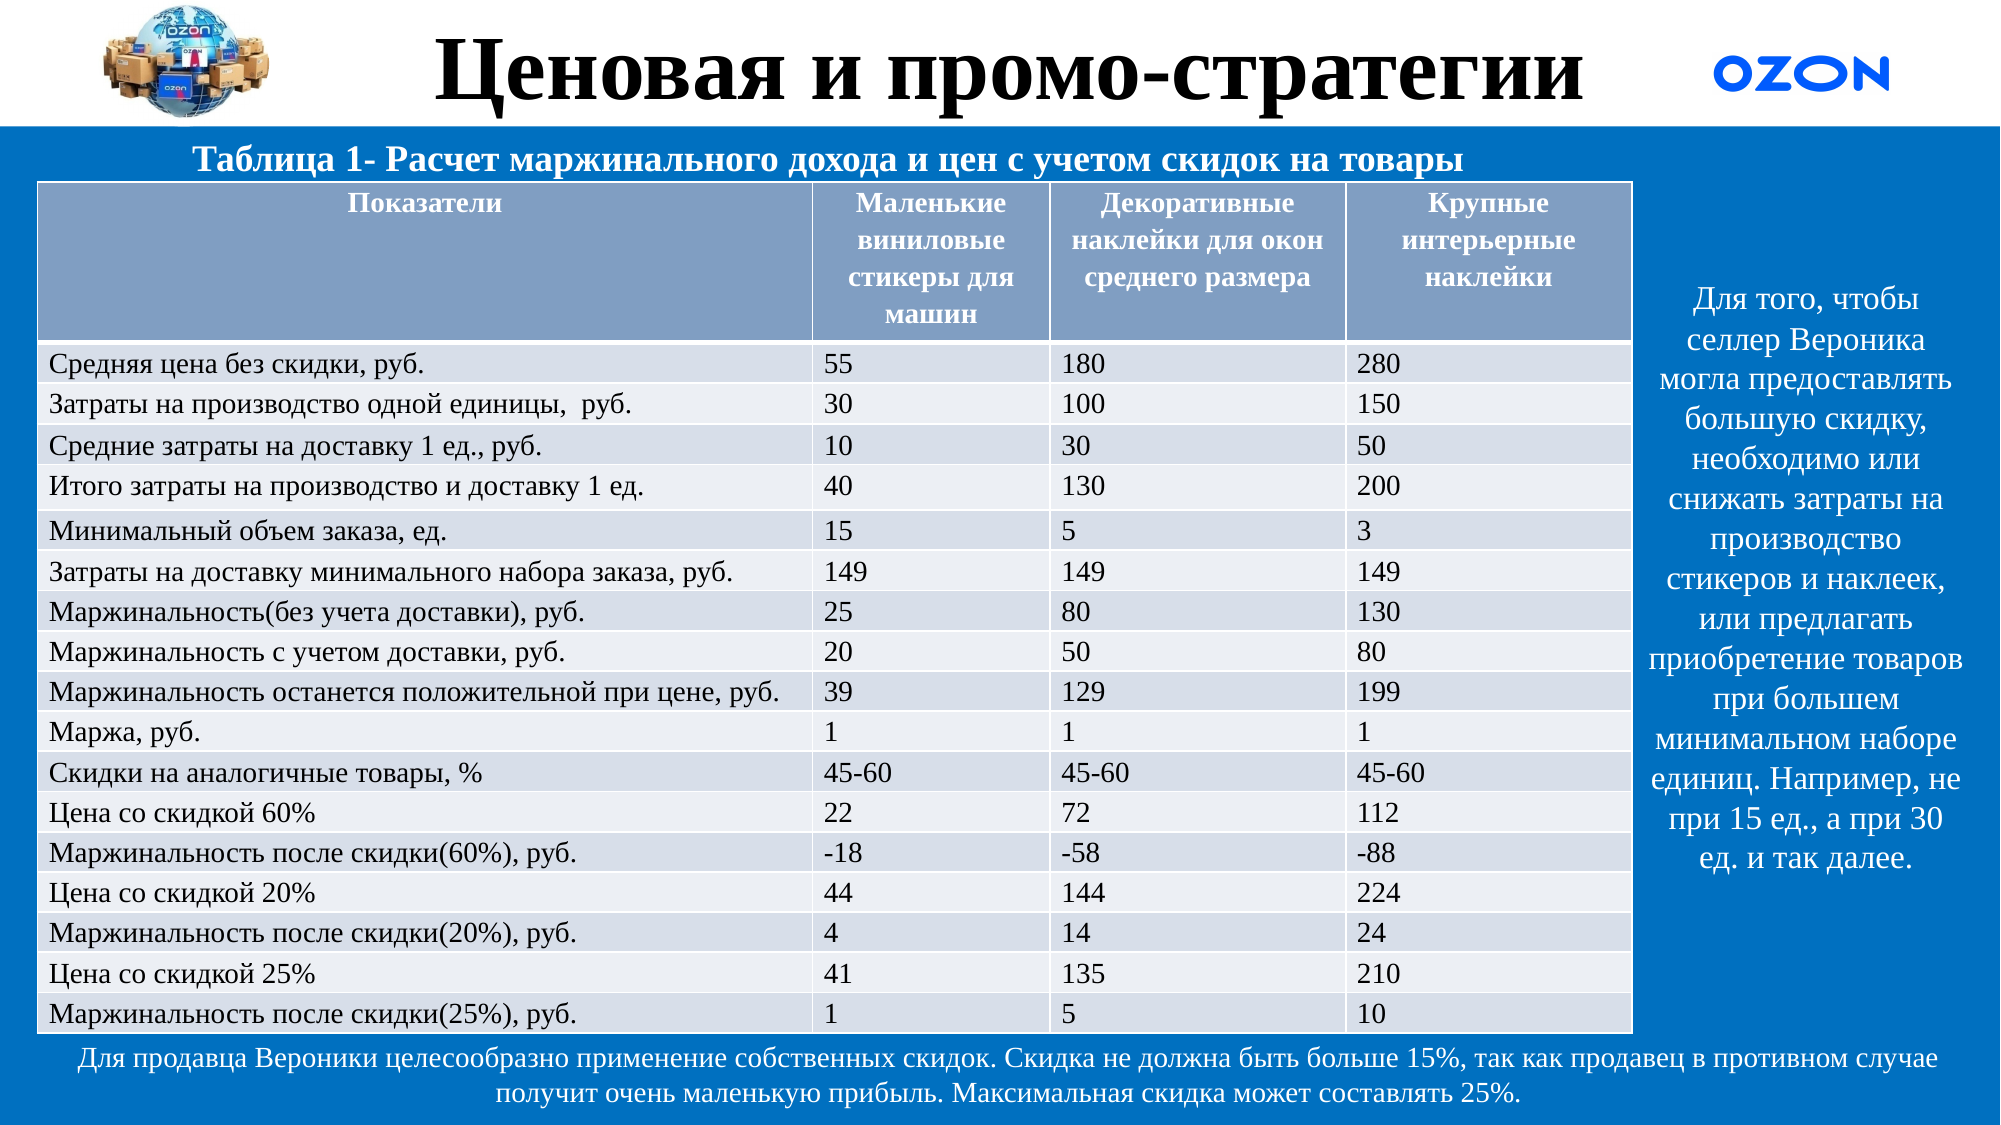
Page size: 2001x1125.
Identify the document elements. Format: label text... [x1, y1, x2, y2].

table_cell 199 [1347, 672, 1631, 710]
table_cell 210 [1347, 953, 1631, 992]
table_cell 130 [1051, 465, 1345, 509]
table_cell 80 [1051, 591, 1345, 630]
table_cell 14 [1051, 913, 1345, 951]
table_cell Цена со скидкой 60% [38, 792, 812, 831]
table_cell 149 [1347, 551, 1631, 590]
table_cell 280 [1347, 345, 1631, 382]
table_cell 1 [813, 712, 1049, 750]
table_cell Средняя цена без скидки, руб. [38, 345, 812, 382]
table_cell Цена со скидкой 20% [38, 873, 812, 911]
table_cell Маржинальность с учетом доставки, руб. [38, 632, 812, 670]
table_cell 10 [813, 425, 1049, 464]
table_cell 180 [1051, 345, 1345, 382]
table_cell 150 [1347, 384, 1631, 423]
table_cell Маржинальность после скидки(25%), руб. [38, 993, 812, 1030]
table_cell Средние затраты на доставку 1 ед., руб. [38, 425, 812, 464]
table_cell 130 [1347, 591, 1631, 630]
table_cell 30 [813, 384, 1049, 423]
table_cell 112 [1347, 792, 1631, 831]
table_header Маленькие виниловые стикеры для машин [813, 187, 1049, 340]
table_cell Затраты на доставку минимального набора заказа, руб. [38, 551, 812, 590]
table_cell 55 [813, 345, 1049, 382]
table_cell 22 [813, 792, 1049, 831]
text_box Для продавца Вероники целесообразно применение собственных скидок. Скидка не должна быть больше 15%, так как продавец в противном случае получит очень маленькую прибыль. Максимальная скидка может составлять 25%. [37, 1030, 1981, 1125]
text_box Таблица 1- Расчет маржинального дохода и цен с учетом скидок на товары [37, 126, 1620, 187]
text_box [270, 125, 2000, 1125]
table_cell Маржа, руб. [38, 712, 812, 750]
table_cell Затраты на производство одной единицы, руб. [38, 384, 812, 423]
table_cell 149 [813, 551, 1049, 590]
table_cell Маржинальность останется положительной при цене, руб. [38, 672, 812, 710]
table_cell Цена со скидкой 25% [38, 953, 812, 992]
table_cell 41 [813, 953, 1049, 992]
text_box [0, 125, 98, 1125]
picture [1712, 52, 1891, 95]
table_cell Минимальный объем заказа, ед. [38, 511, 812, 549]
table_cell 10 [1347, 993, 1631, 1030]
table_cell 135 [1051, 953, 1345, 992]
table_cell 45-60 [1051, 752, 1345, 791]
table_cell 72 [1051, 792, 1345, 831]
table_cell 1 [1347, 712, 1631, 750]
table_cell 5 [1051, 993, 1345, 1030]
table_cell 24 [1347, 913, 1631, 951]
table_cell 3 [1347, 511, 1631, 549]
table_cell 45-60 [1347, 752, 1631, 791]
table_cell Маржинальность после скидки(60%), руб. [38, 833, 812, 871]
table_cell 80 [1347, 632, 1631, 670]
table_cell 44 [813, 873, 1049, 911]
table_cell Маржинальность(без учета доставки), руб. [38, 591, 812, 630]
table_cell 40 [813, 465, 1049, 509]
table_cell 50 [1347, 425, 1631, 464]
table_header Декоративные наклейки для окон среднего размера [1051, 187, 1345, 340]
table_cell 50 [1051, 632, 1345, 670]
table_cell 129 [1051, 672, 1345, 710]
table_cell 30 [1051, 425, 1345, 464]
table_cell 1 [1051, 712, 1345, 750]
table_header Показатели [38, 187, 812, 340]
table_cell 100 [1051, 384, 1345, 423]
table_cell -18 [813, 833, 1049, 871]
table_cell 224 [1347, 873, 1631, 911]
table_header Крупные интерьерные наклейки [1347, 183, 1631, 340]
table_cell 4 [813, 913, 1049, 951]
table_cell Маржинальность после скидки(20%), руб. [38, 913, 812, 951]
table_cell 200 [1347, 465, 1631, 509]
table_cell 20 [813, 632, 1049, 670]
table_cell 149 [1051, 551, 1345, 590]
table_cell 45-60 [813, 752, 1049, 791]
table_cell Итого затраты на производство и доставку 1 ед. [38, 465, 812, 509]
table_cell Скидки на аналогичные товары, % [38, 752, 812, 791]
table_cell 15 [813, 511, 1049, 549]
table_cell 5 [1051, 511, 1345, 549]
table_cell -88 [1347, 833, 1631, 871]
table_cell 39 [813, 672, 1049, 710]
table_cell 144 [1051, 873, 1345, 911]
table_cell -58 [1051, 833, 1345, 871]
text_box Ценовая и промо-стратегии [270, 0, 1802, 125]
table_cell 25 [813, 591, 1049, 630]
picture [98, 0, 270, 127]
table_cell 1 [813, 993, 1049, 1030]
text_box Для того, чтобы селлер Вероника могла предоставлять большую скидку, необходимо или снижать затраты на производство стикеров и наклеек, или предлагать приобретение товаров при большем минимальном наборе единиц. Например, не при 15 ед., а при 30 ед. и так далее. [1631, 269, 1981, 928]
